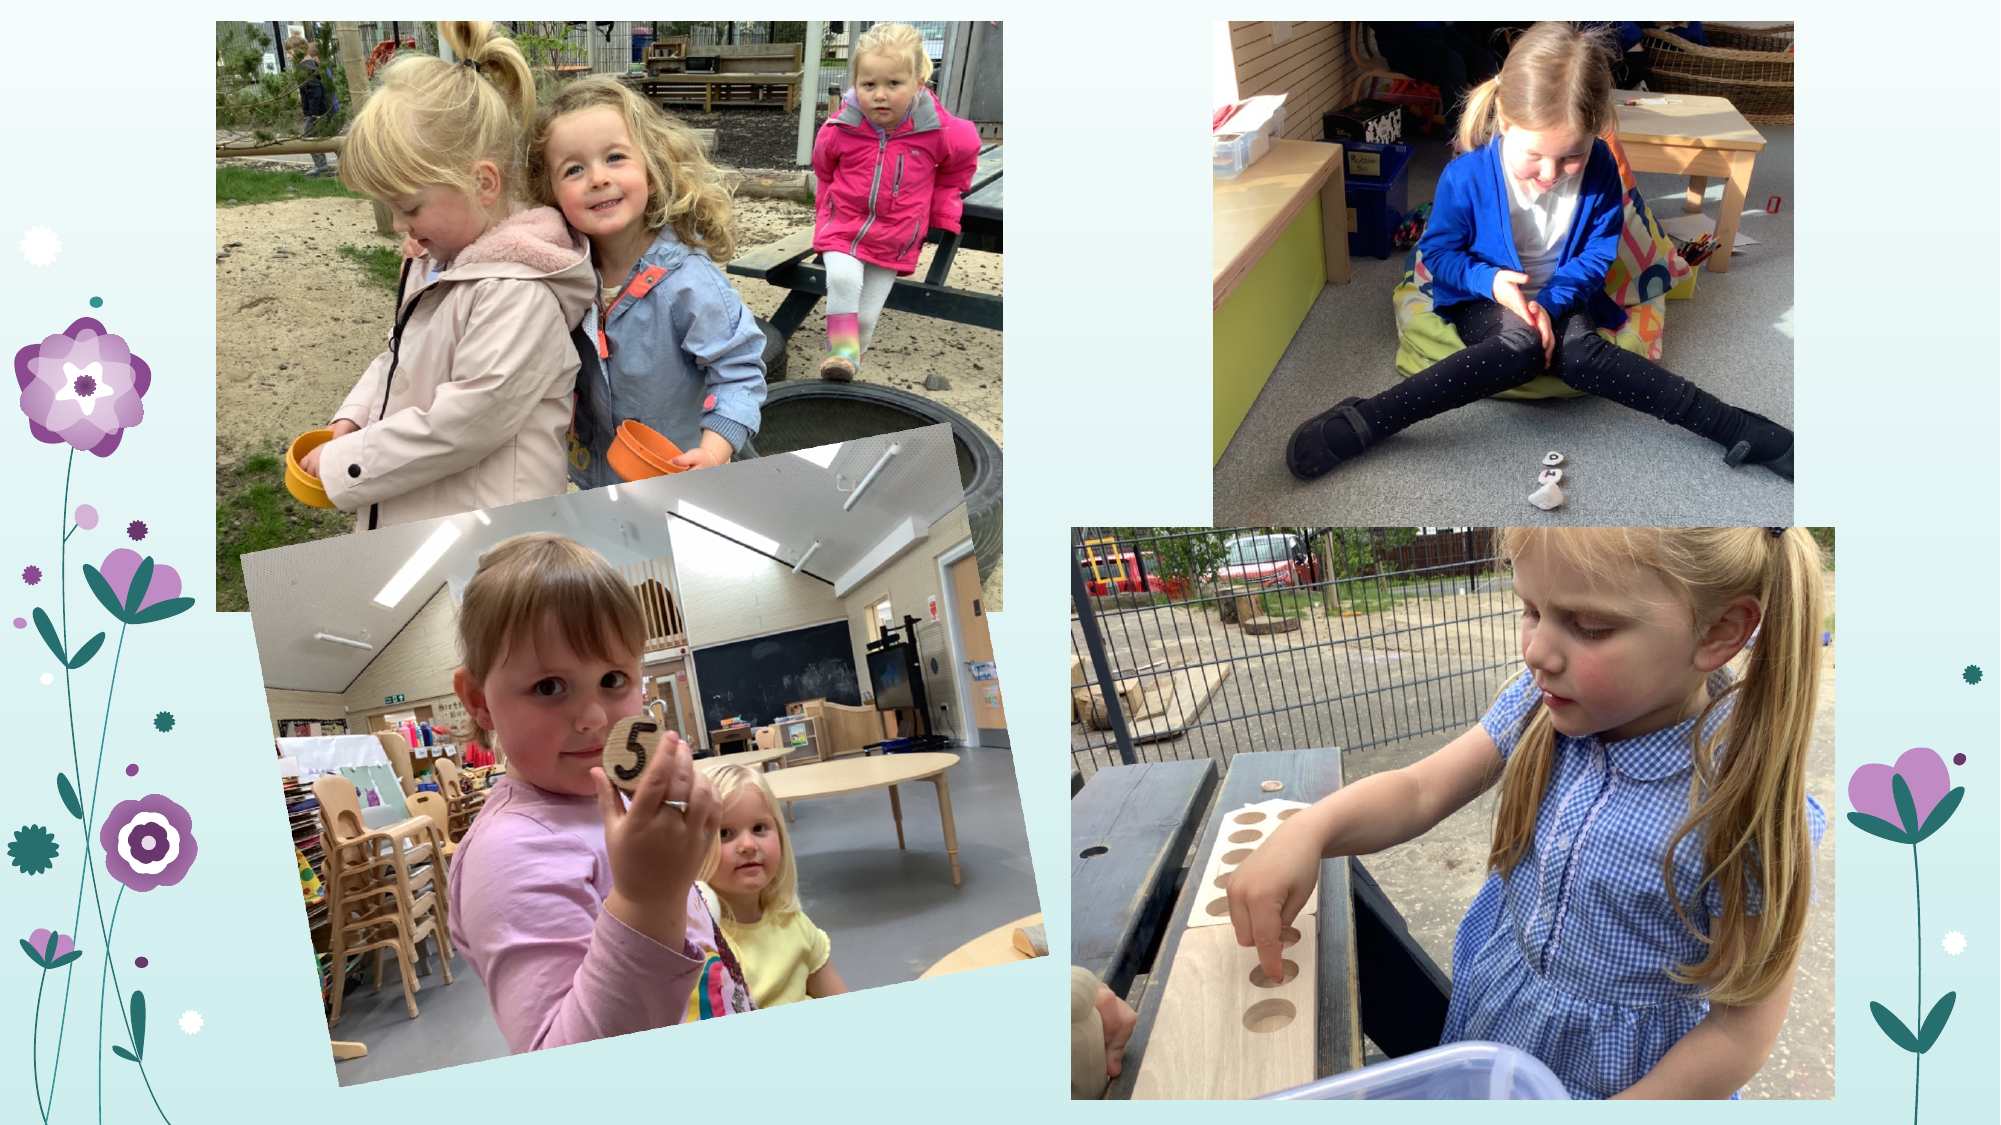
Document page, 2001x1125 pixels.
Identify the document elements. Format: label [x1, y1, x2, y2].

picture [216, 21, 1049, 1087]
picture [1071, 21, 1835, 1100]
